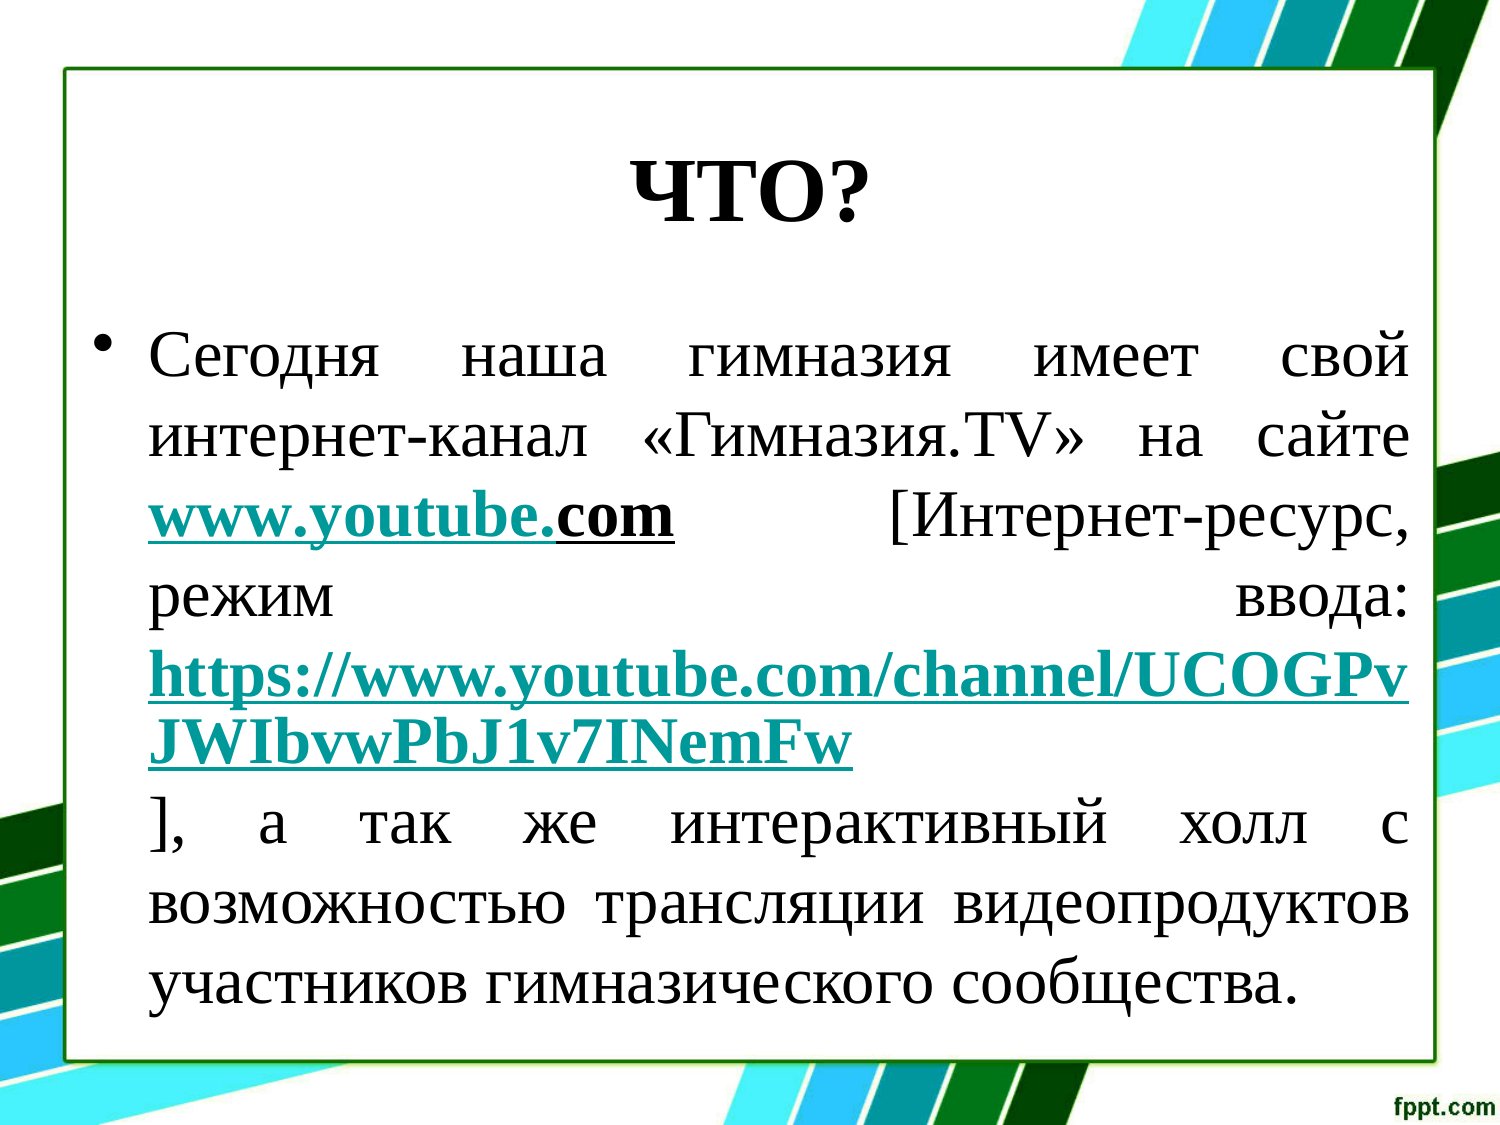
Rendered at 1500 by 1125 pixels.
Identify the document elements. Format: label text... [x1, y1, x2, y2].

picture [0, 0, 1500, 1125]
title ЧТО? [76, 91, 1428, 280]
list Сегодня наша гимназия имеет свой интернет-канал «Гимназия.TV» на сайте www.youtube.com [Интернет-ресурс, режим ввода: https://www.youtube.com/channel/UCOGPvJWIbvwPbJ1v7INemFw], а так же интерактивный холл с возможностью трансляции видеопродуктов участников гимназического сообщества. [76, 302, 1428, 929]
